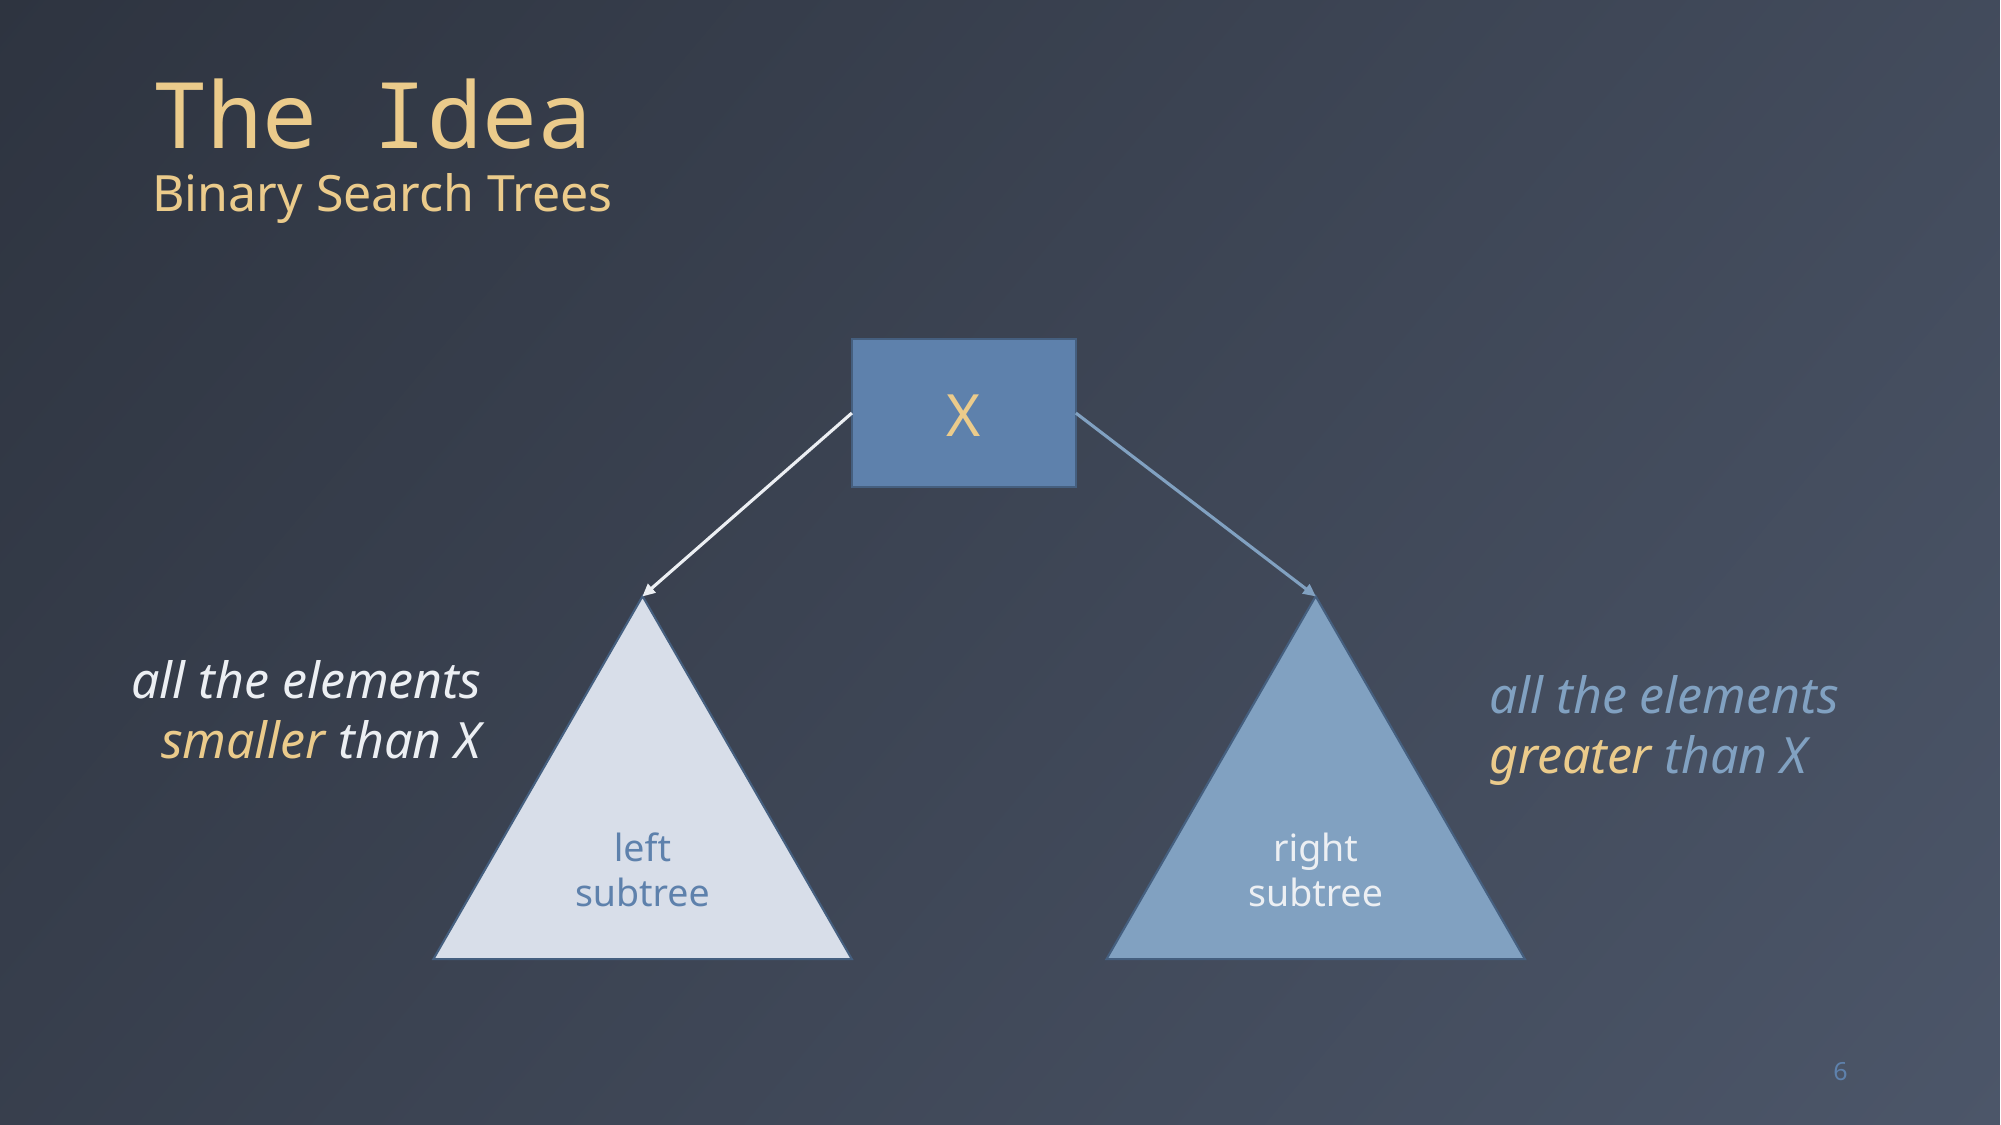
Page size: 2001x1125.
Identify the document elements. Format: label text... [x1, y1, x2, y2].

text_box all the elements smaller than X [116, 641, 496, 777]
title The Idea Binary Search Trees [137, 26, 1863, 230]
slide_number 6 [1738, 1042, 1863, 1103]
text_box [642, 412, 852, 597]
text_box all the elements greater than X [1474, 656, 1854, 792]
text_box right subtree [1104, 594, 1527, 961]
text_box X [851, 338, 1077, 488]
text_box left subtree [431, 595, 854, 961]
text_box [1075, 412, 1316, 597]
